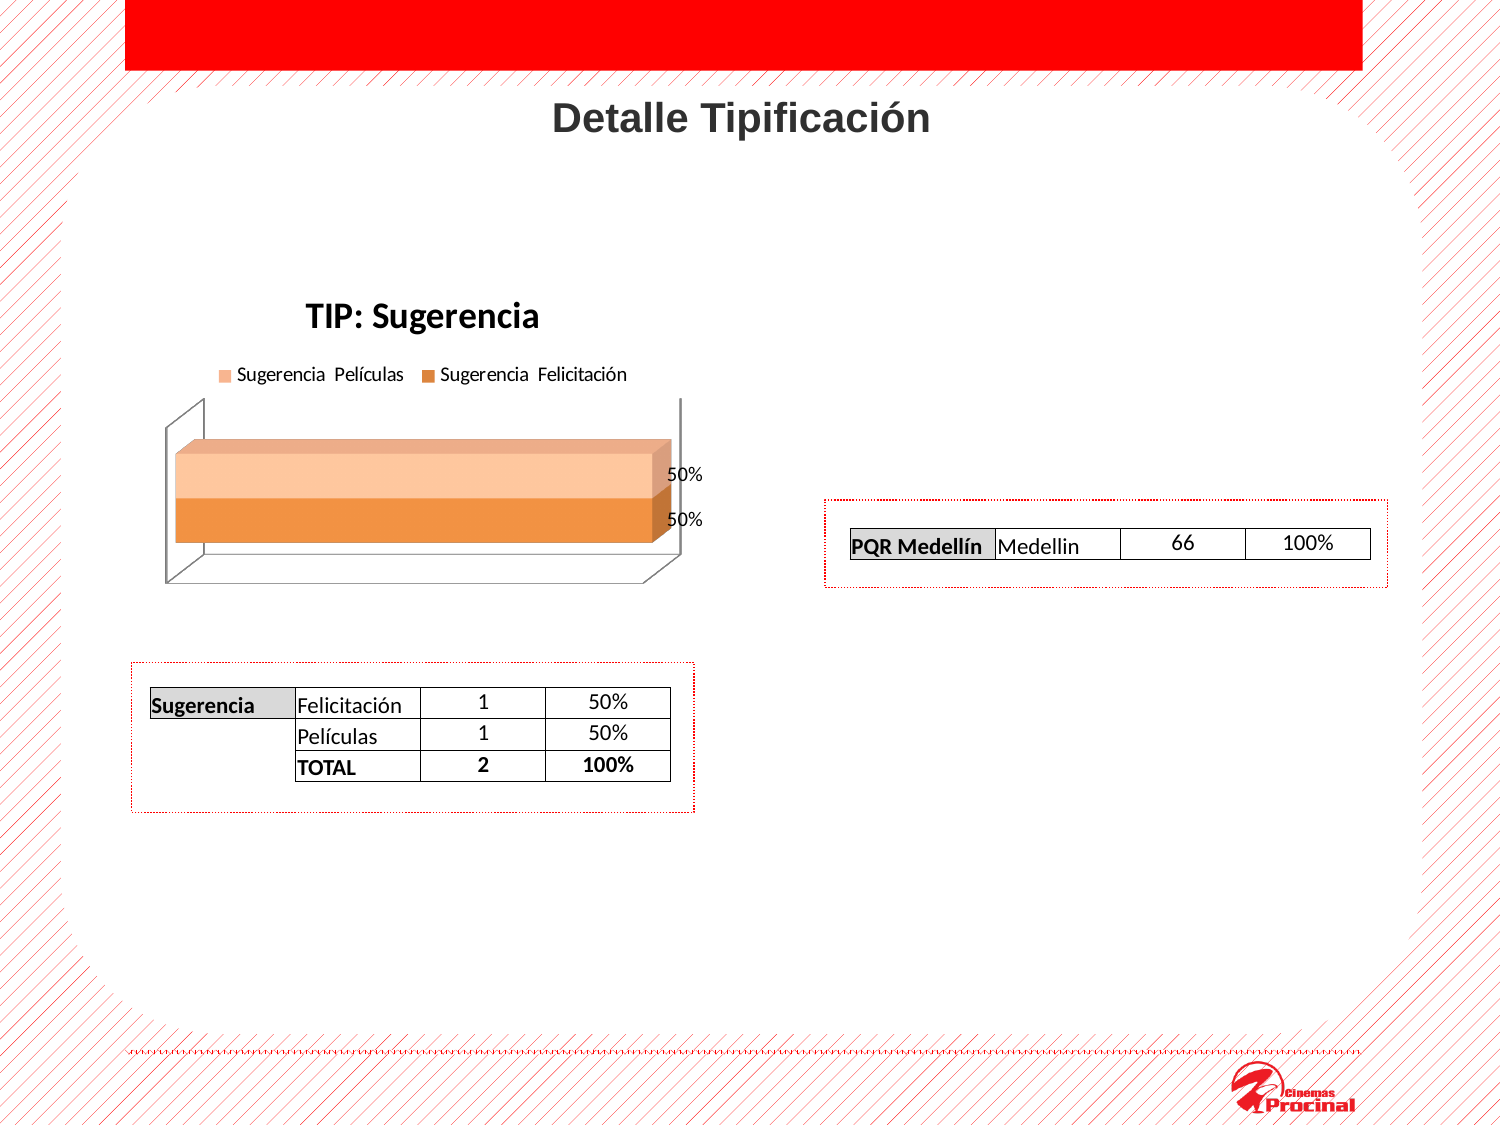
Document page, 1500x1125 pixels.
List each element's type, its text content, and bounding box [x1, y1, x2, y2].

text_box Detalle Tipificación [131, 83, 1352, 148]
text_box [823, 498, 1389, 589]
chart [149, 274, 704, 591]
text_box [130, 661, 696, 814]
text_box . [60, 112, 1423, 1035]
picture [1227, 1058, 1363, 1118]
